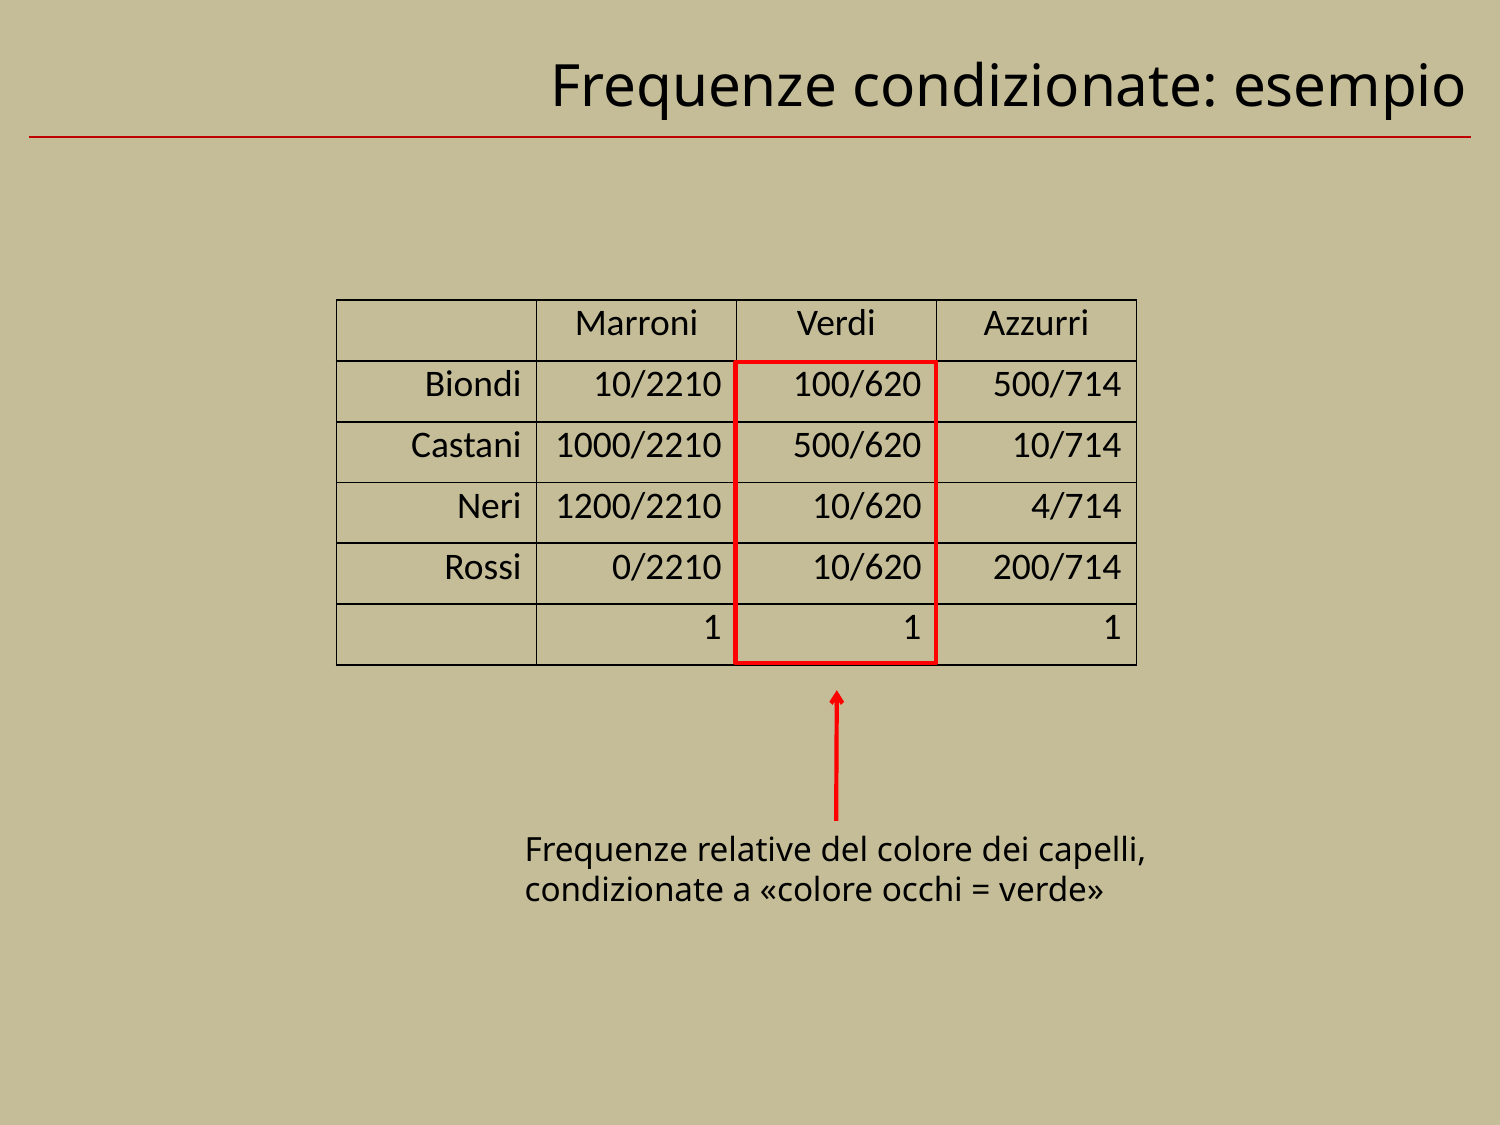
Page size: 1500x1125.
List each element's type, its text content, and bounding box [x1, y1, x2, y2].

table_cell 1 [537, 605, 733, 664]
table_header Marroni [537, 301, 736, 360]
table_cell 1000/2210 [537, 423, 733, 482]
table_cell Biondi [337, 362, 536, 421]
table_cell 1 [938, 605, 1136, 664]
table_cell Castani [337, 423, 536, 482]
table_cell Neri [337, 483, 536, 542]
table_cell [337, 605, 536, 664]
table_cell Rossi [337, 544, 536, 603]
table_header [337, 301, 536, 360]
table_cell 500/714 [938, 362, 1136, 421]
text_box [733, 360, 938, 665]
table_cell 1200/2210 [537, 483, 733, 542]
table_header Azzurri [937, 301, 1136, 360]
table_cell 0/2210 [537, 544, 733, 603]
table_cell 4/714 [938, 483, 1136, 542]
text_box Frequenze relative del colore dei capelli, condizionate a «colore occhi = verde» [509, 820, 1163, 916]
table_cell 10/714 [938, 423, 1136, 482]
table_cell 200/714 [938, 544, 1136, 603]
table_cell 10/2210 [537, 362, 733, 421]
table_header Verdi [737, 301, 936, 360]
title Frequenze condizionate: esempio [132, 30, 1483, 135]
